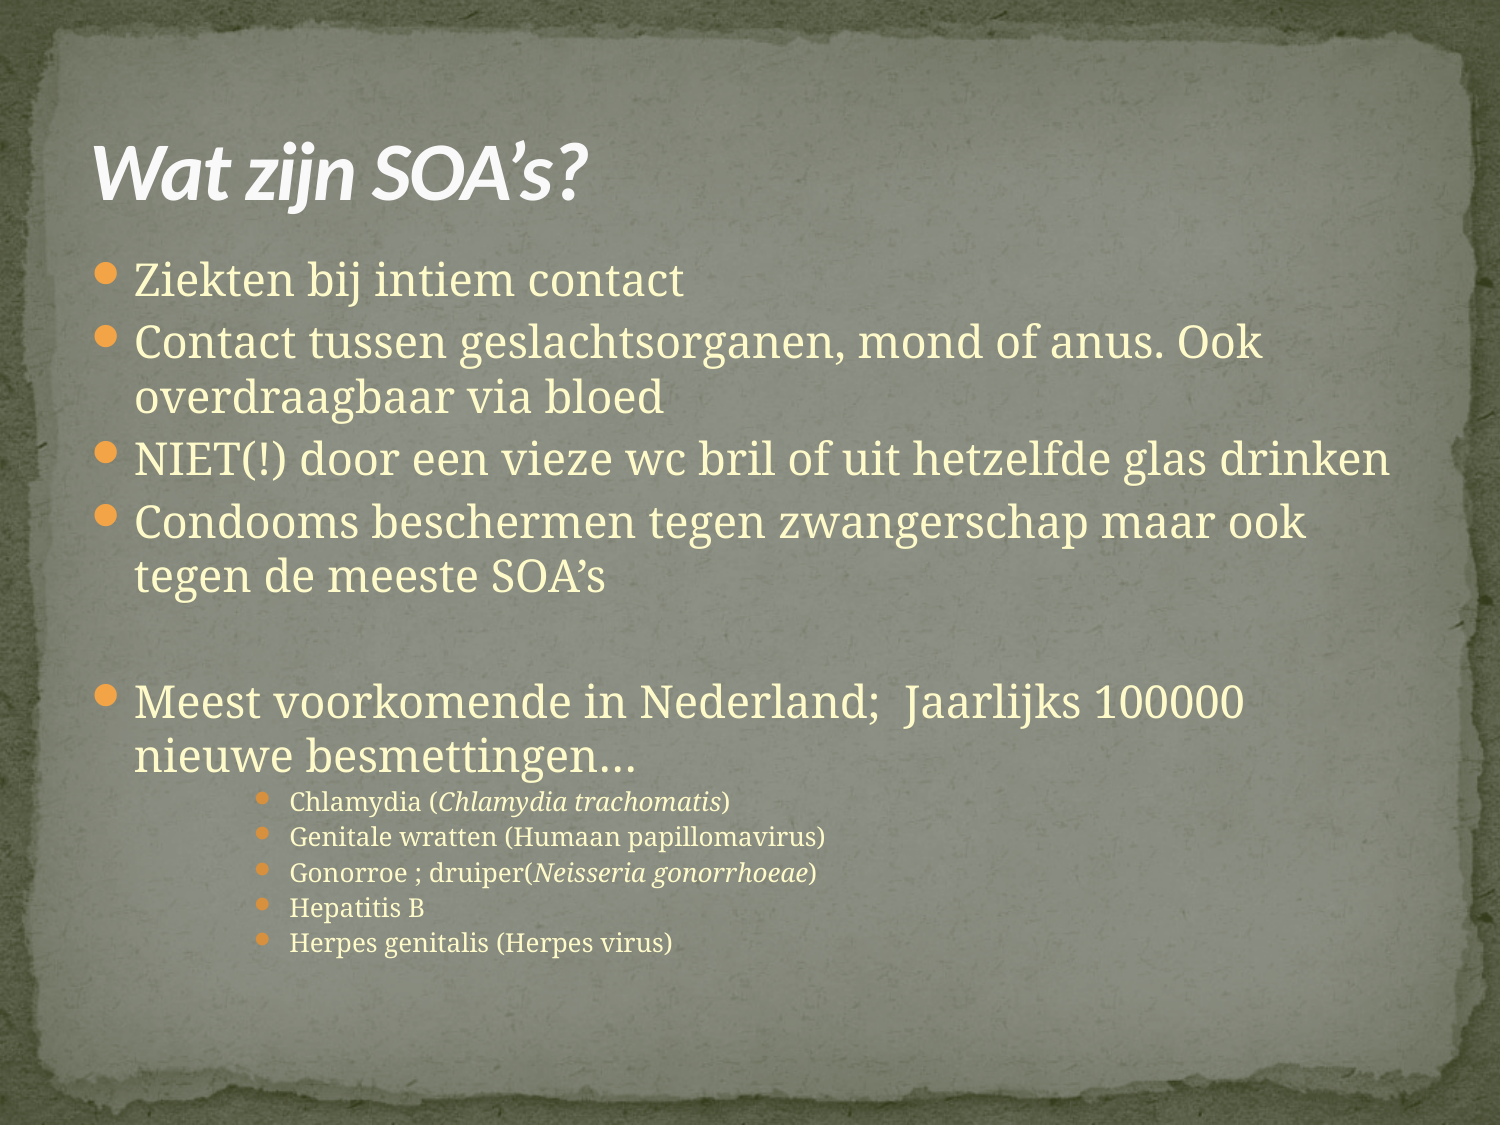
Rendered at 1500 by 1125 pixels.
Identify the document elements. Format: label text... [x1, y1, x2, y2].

title Wat zijn SOA’s? [74, 24, 1425, 225]
list Ziekten bij intiem contact Contact tussen geslachtsorganen, mond of anus. Ook overdraagbaar via bloed NIET(!) door een vieze wc bril of uit hetzelfde glas drinken Condooms beschermen tegen zwangerschap maar ook tegen de meeste SOA’s Meest voorkomende in Nederland; Jaarlijks 100000 nieuwe besmettingen… Chlamydia (Chlamydia trachomatis) Genitale wratten (Humaan papillomavirus) Gonorroe ; druiper(Neisseria gonorrhoeae) Hepatitis B Herpes genitalis (Herpes virus) [76, 243, 1427, 986]
